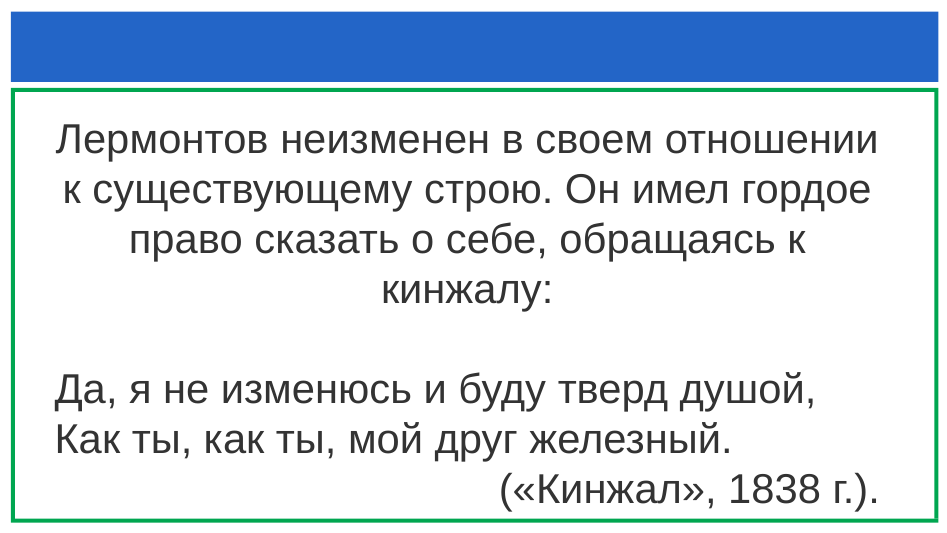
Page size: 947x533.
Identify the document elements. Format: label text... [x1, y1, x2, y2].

text_box Лермонтов неизменен в своем отношении к существующему строю. Он имел гордое право сказать о себе, обращаясь к кинжалу: Да, я не изменюсь и буду тверд душой, Как ты, как ты, мой друг железный. («Кинжал», 1838 г.). [39, 104, 895, 520]
